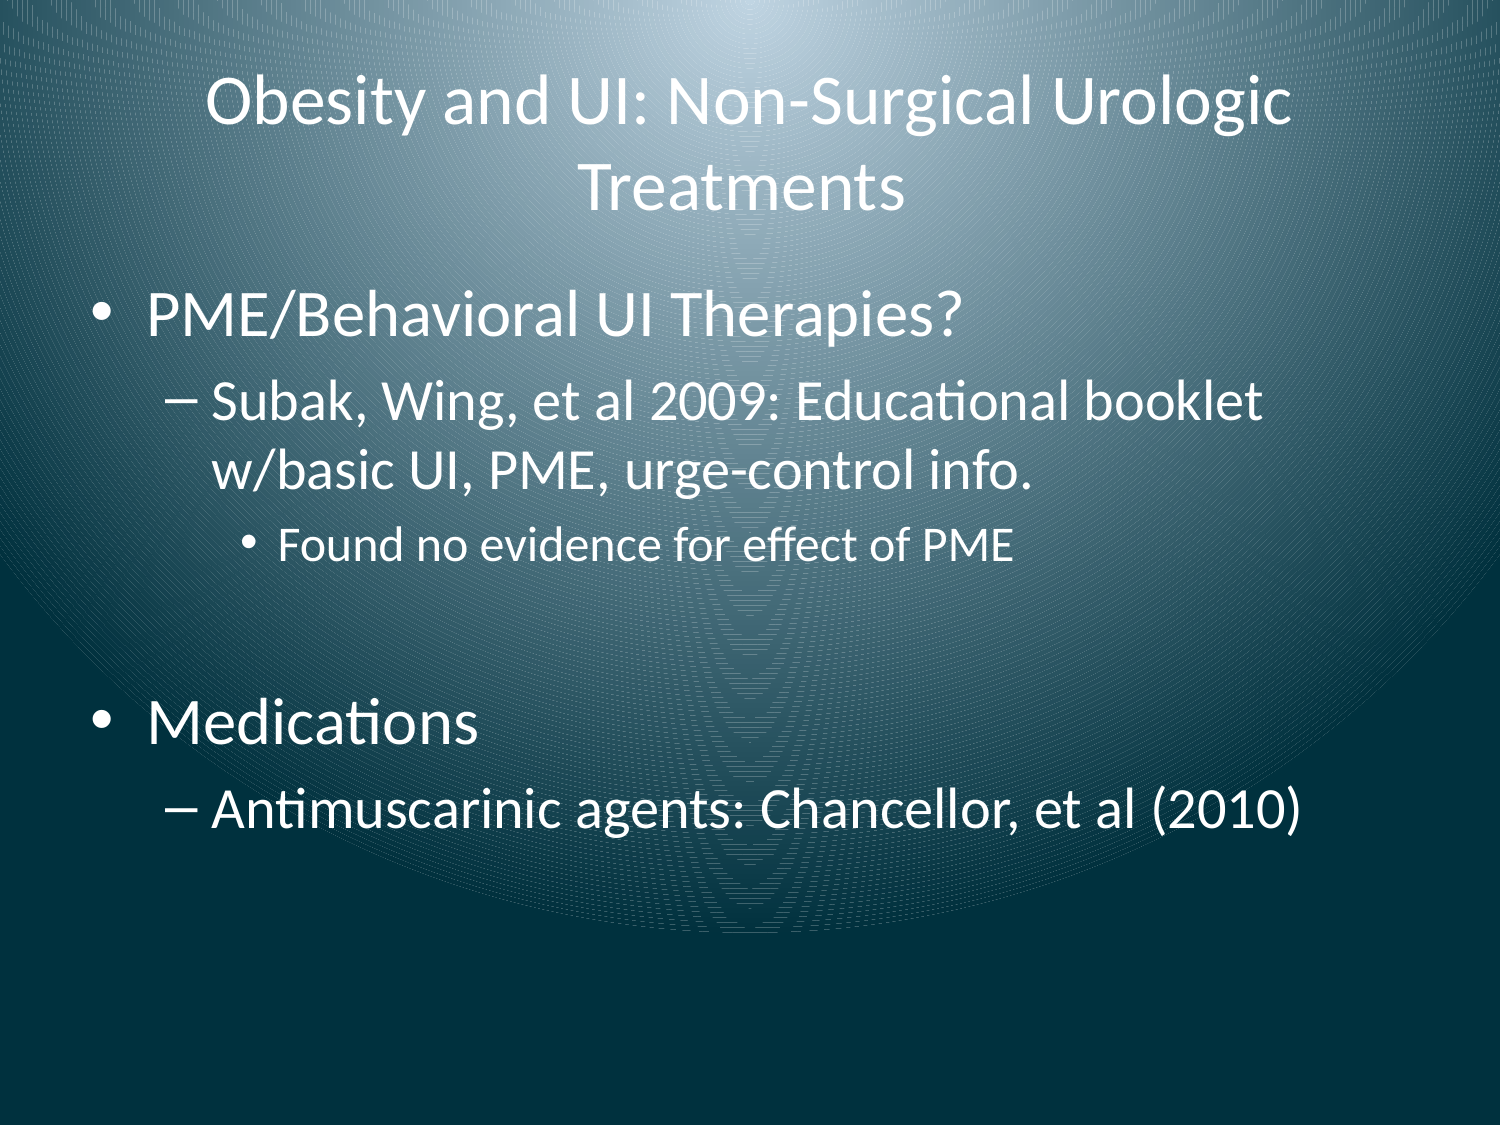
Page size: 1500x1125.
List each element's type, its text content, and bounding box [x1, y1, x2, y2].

list PME/Behavioral UI Therapies? Subak, Wing, et al 2009: Educational booklet w/basic UI, PME, urge-control info. Found no evidence for effect of PME Medications Antimuscarinic agents: Chancellor, et al (2010) [75, 262, 1425, 1005]
title Obesity and UI: Non-Surgical Urologic Treatments [75, 45, 1425, 233]
